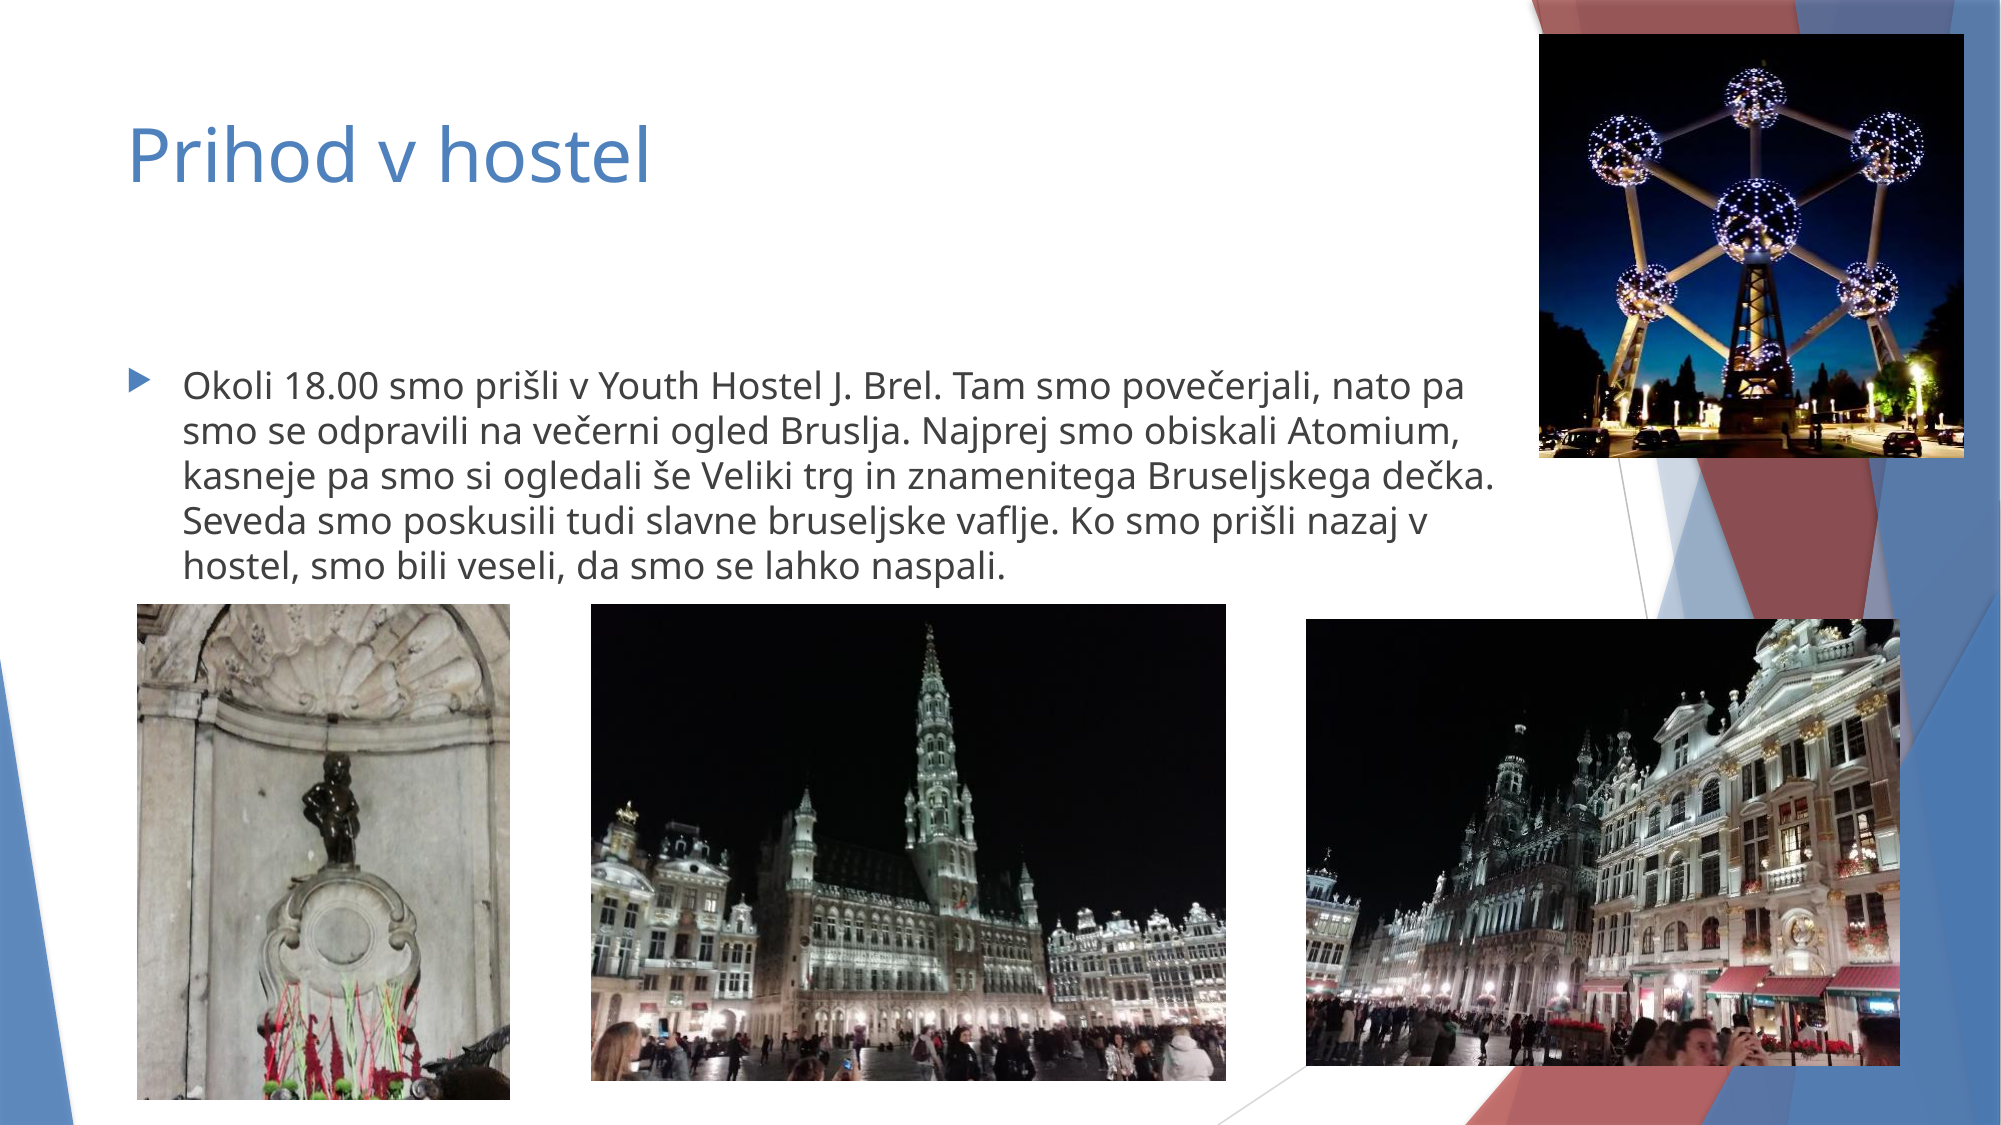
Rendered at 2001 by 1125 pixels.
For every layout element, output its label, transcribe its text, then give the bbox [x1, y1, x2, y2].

title Prihod v hostel [111, 99, 1522, 317]
picture [137, 604, 510, 1101]
picture [1539, 33, 1964, 459]
picture [590, 604, 1226, 1081]
list Okoli 18.00 smo prišli v Youth Hostel J. Brel. Tam smo povečerjali, nato pa smo se odpravili na večerni ogled Bruslja. Najprej smo obiskali Atomium, kasneje pa smo si ogledali še Veliki trg in znamenitega Bruseljskega dečka. Seveda smo poskusili tudi slavne bruseljske vaflje. Ko smo prišli nazaj v hostel, smo bili veseli, da smo se lahko naspali. [111, 354, 1522, 992]
picture [1305, 619, 1901, 1066]
